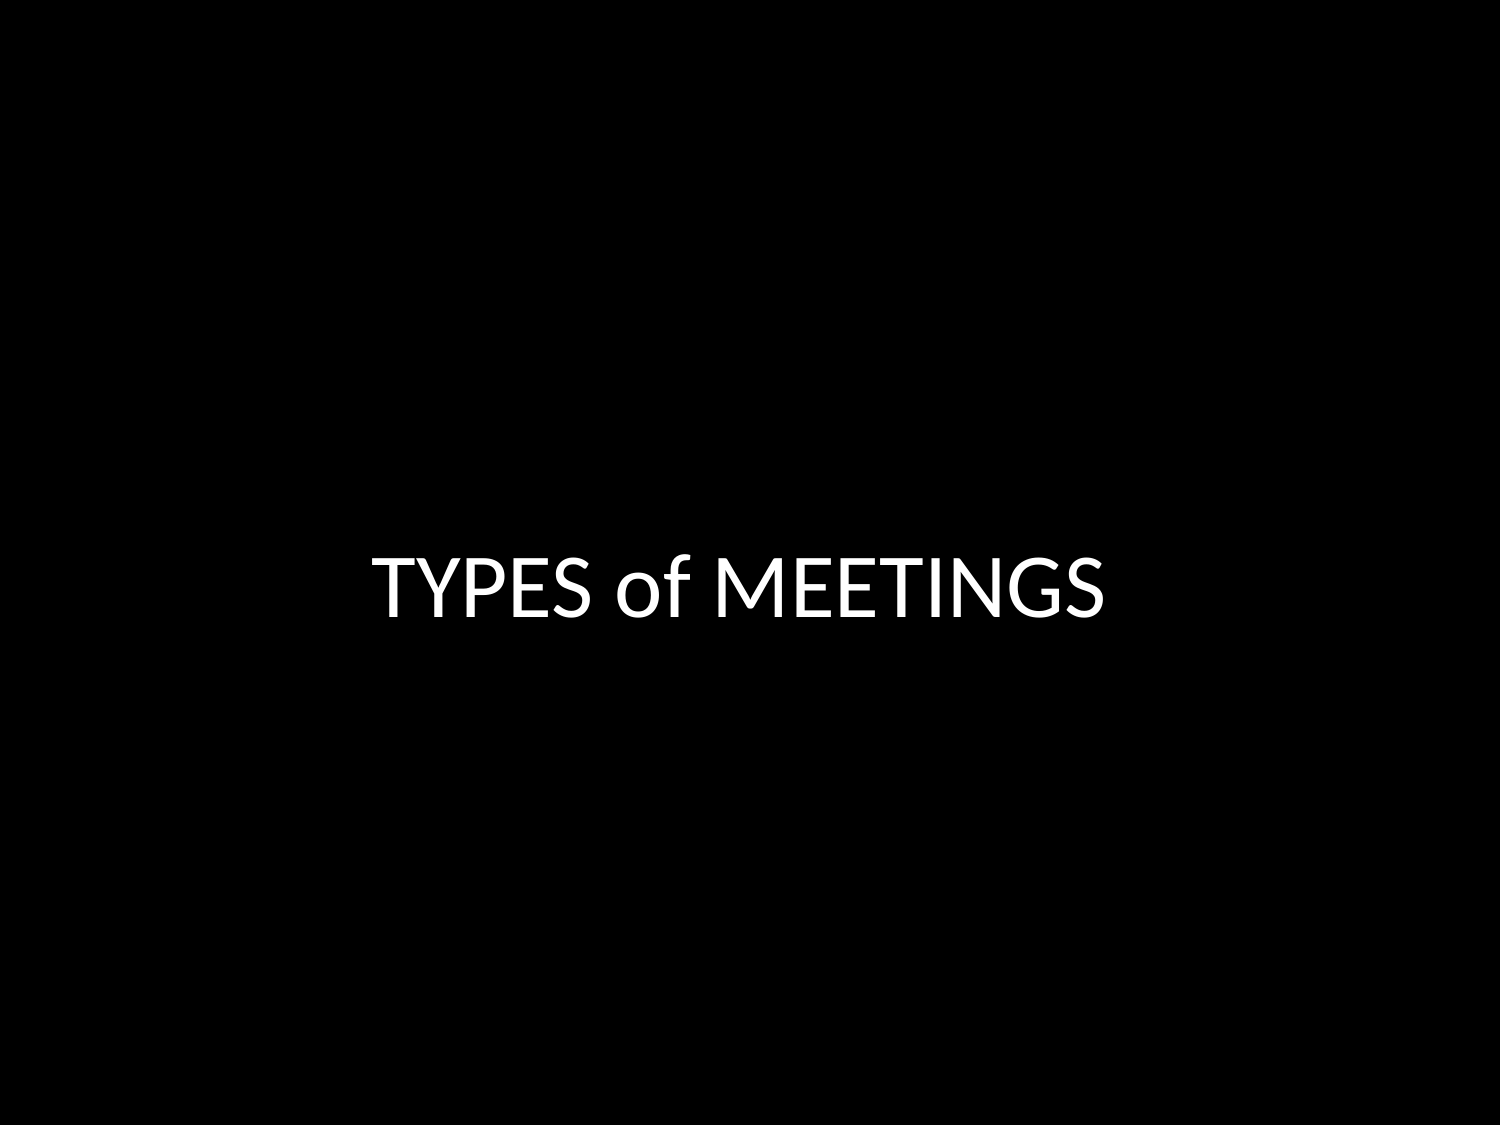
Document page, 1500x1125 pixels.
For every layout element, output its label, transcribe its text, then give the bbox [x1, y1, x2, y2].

title TYPES of MEETINGS [75, 487, 1425, 675]
